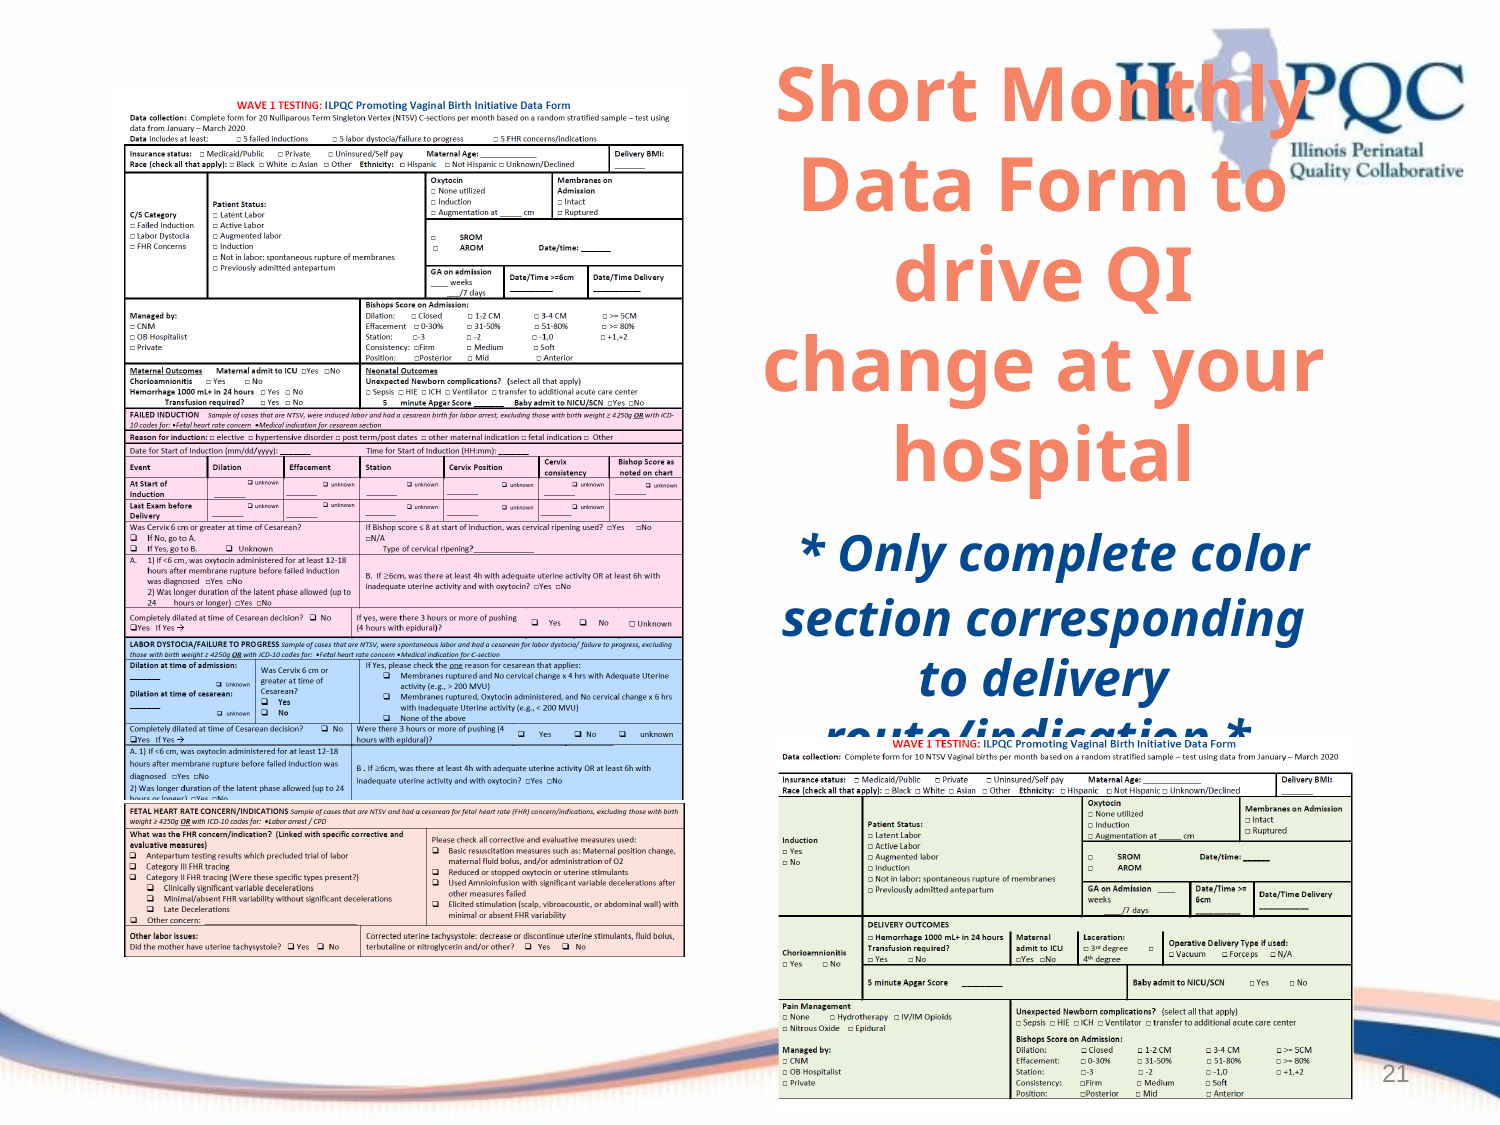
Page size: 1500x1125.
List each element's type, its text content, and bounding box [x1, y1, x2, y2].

slide_number 21 [1360, 1042, 1425, 1103]
title Short Monthly Data Form to drive QI change at your hospital * Only complete color section corresponding to delivery route/indication * [737, 312, 1350, 500]
picture [0, 0, 1500, 1125]
